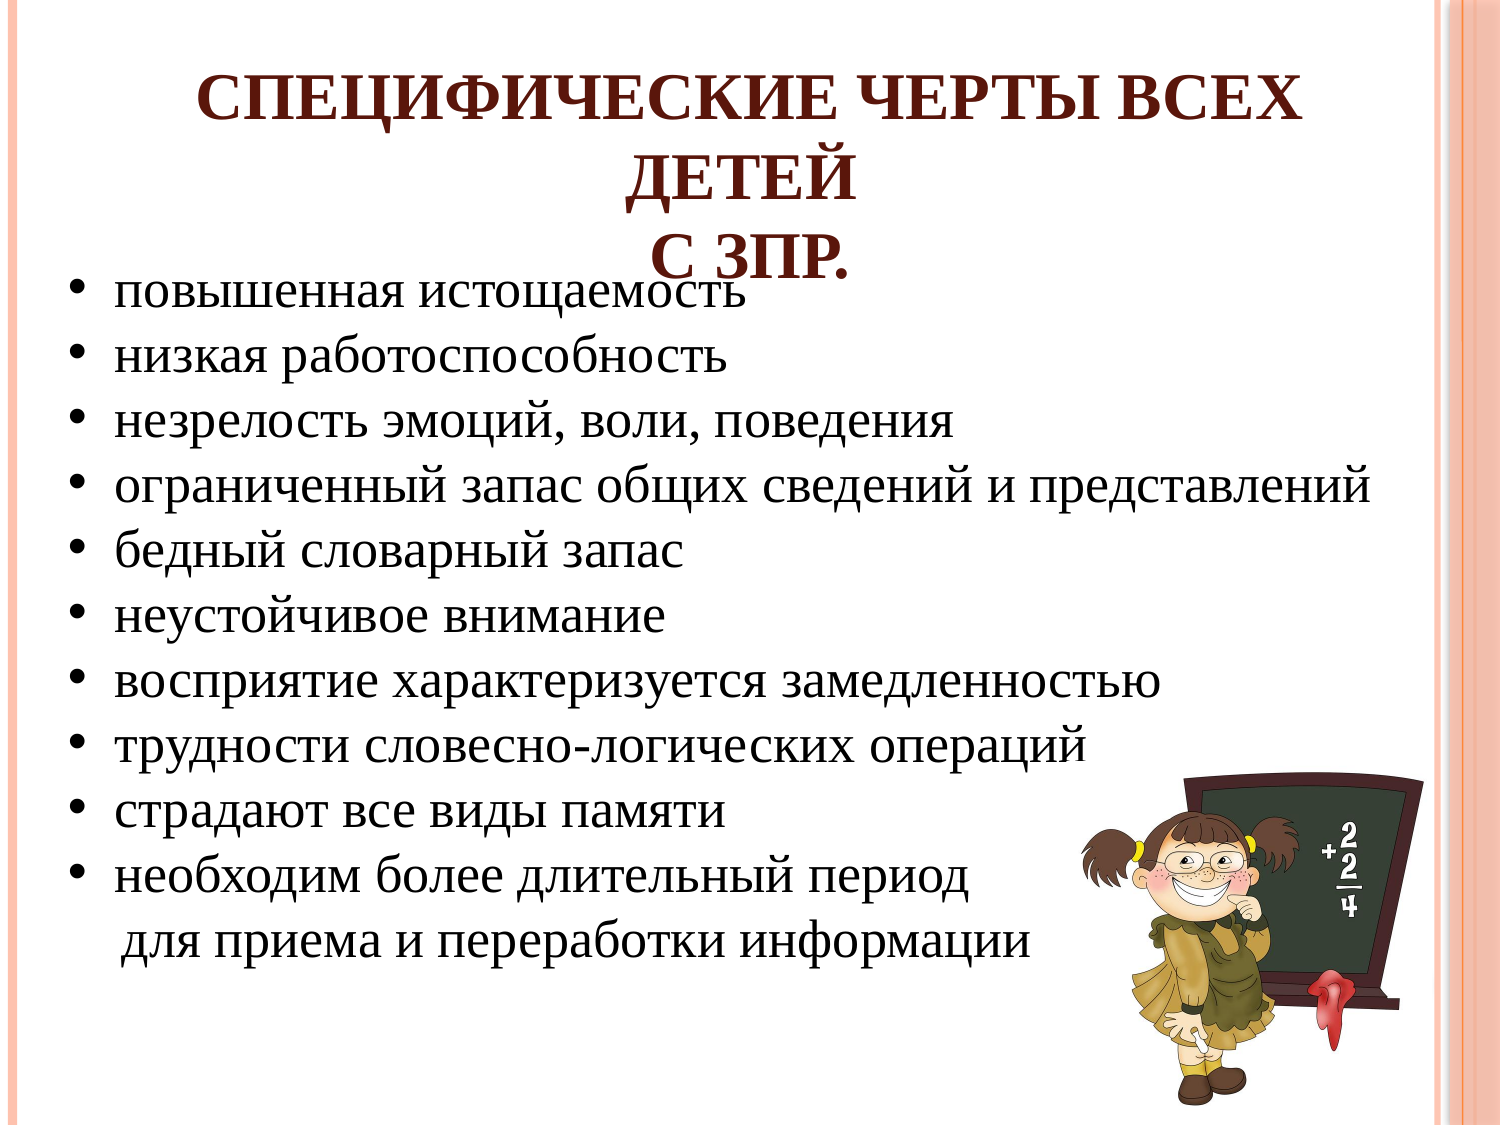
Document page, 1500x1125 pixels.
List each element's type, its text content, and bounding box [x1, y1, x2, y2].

text_box Специфические черты всех детей с ЗПР. [74, 45, 1425, 233]
picture [1065, 761, 1434, 1125]
text_box повышенная истощаемость низкая работоспособность незрелость эмоций, воли, поведения ограниченный запас общих сведений и представлений бедный словарный запас неустойчивое внимание восприятие характеризуется замедленностью трудности словесно-логических операций страдают все виды памяти необходим более длительный период для приема и переработки информации [53, 246, 1447, 1041]
